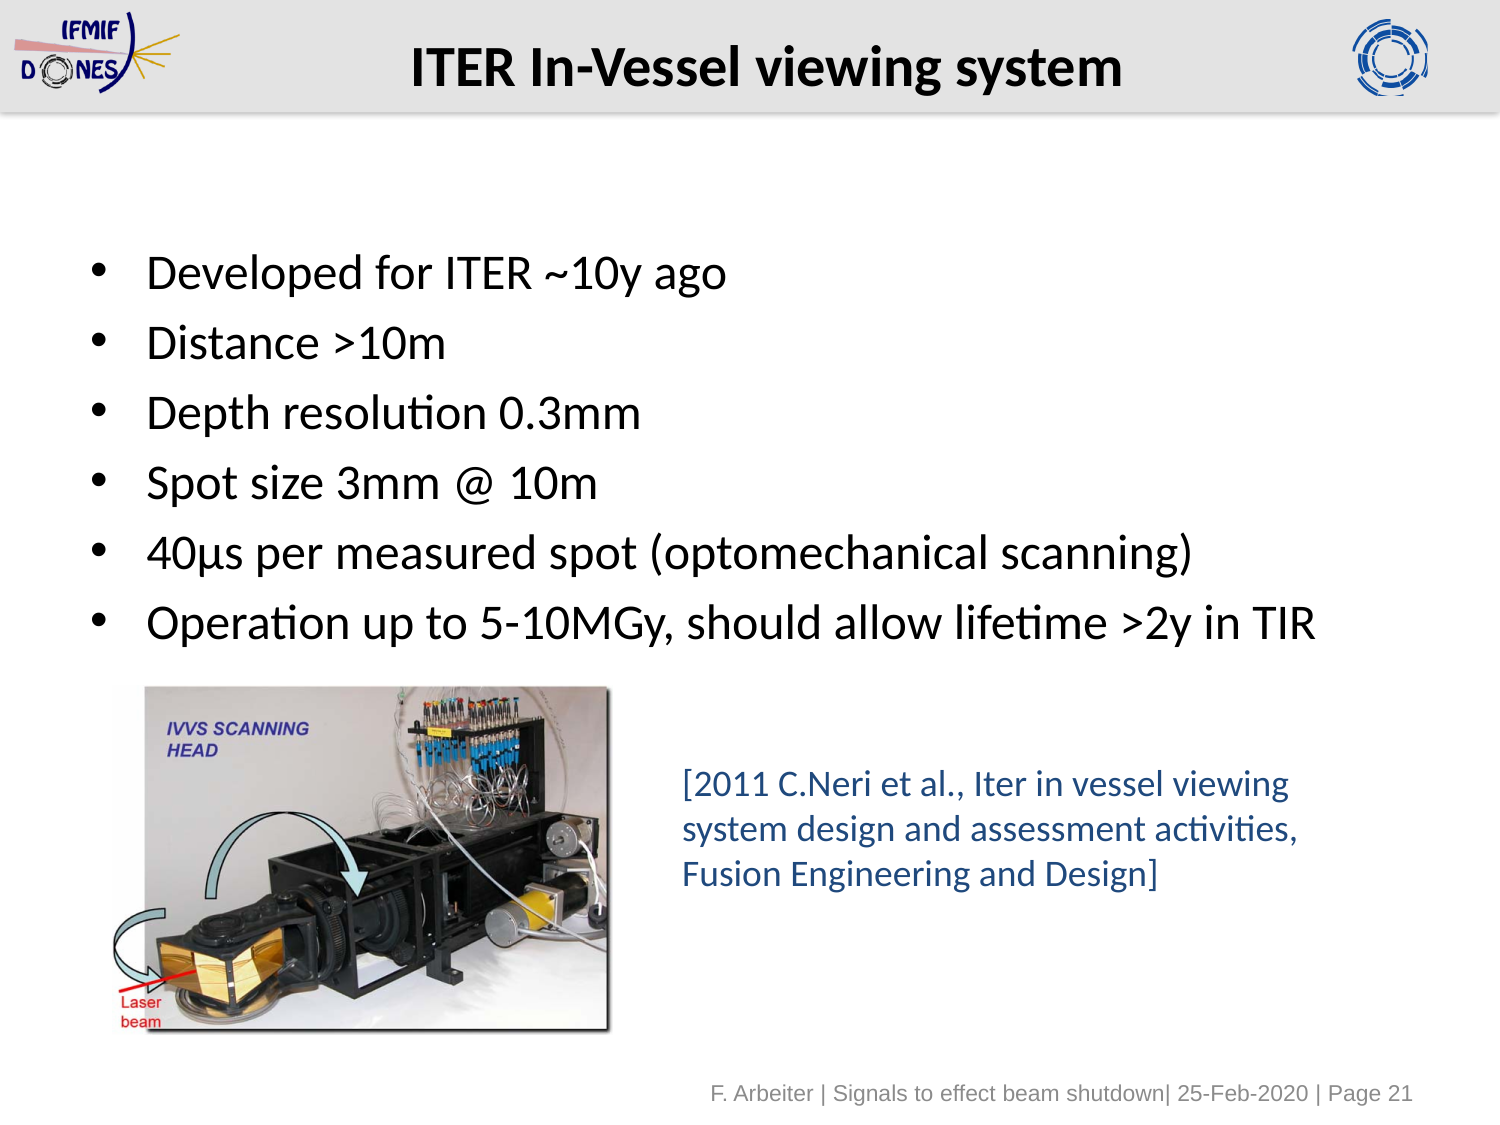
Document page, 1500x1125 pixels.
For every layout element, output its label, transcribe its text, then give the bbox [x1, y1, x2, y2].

picture [111, 685, 613, 1036]
picture [5, 7, 180, 102]
footer F. Arbeiter | Signals to effect beam shutdown| 25-Feb-2020 | Page 21 [76, 1070, 1429, 1115]
title ITER In-Vessel viewing system [206, 26, 1329, 102]
list Developed for ITER ~10y ago Distance >10m Depth resolution 0.3mm Spot size 3mm @ 10m 40µs per measured spot (optomechanical scanning) Operation up to 5-10MGy, should allow lifetime >2y in TIR [75, 231, 1425, 1035]
text_box [2011 C.Neri et al., Iter in vessel viewing system design and assessment activities, Fusion Engineering and Design] [667, 751, 1418, 902]
